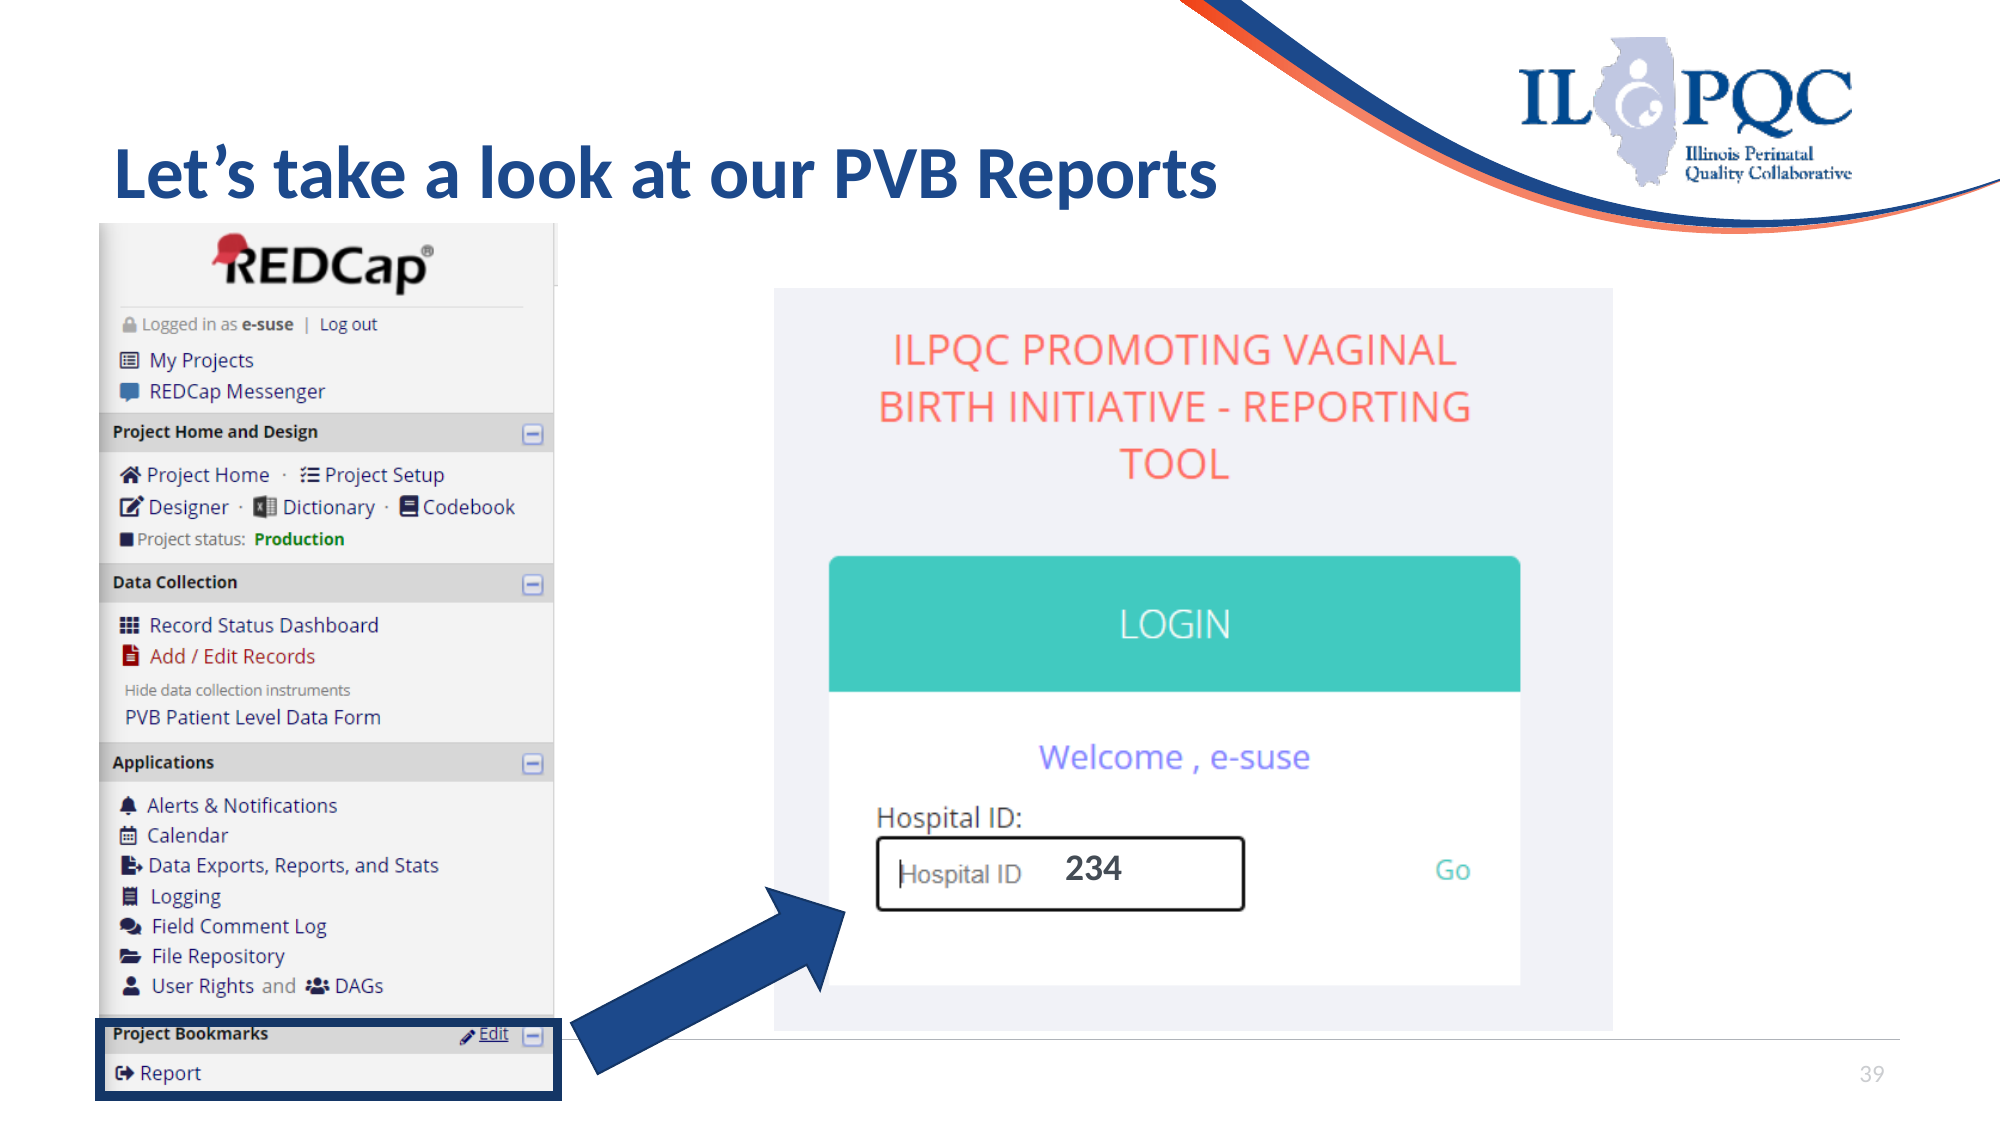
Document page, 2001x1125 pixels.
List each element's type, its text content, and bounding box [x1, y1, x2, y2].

footer Illinois Perinatal Quality Collaborative [99, 1042, 775, 1103]
text_box [764, 886, 774, 905]
slide_number 39 [1449, 1042, 1900, 1103]
title Let’s take a look at our PVB Reports [99, 59, 1900, 278]
picture [774, 288, 1613, 1032]
text_box [569, 915, 774, 1076]
picture [1519, 37, 1852, 59]
picture [99, 223, 558, 1097]
